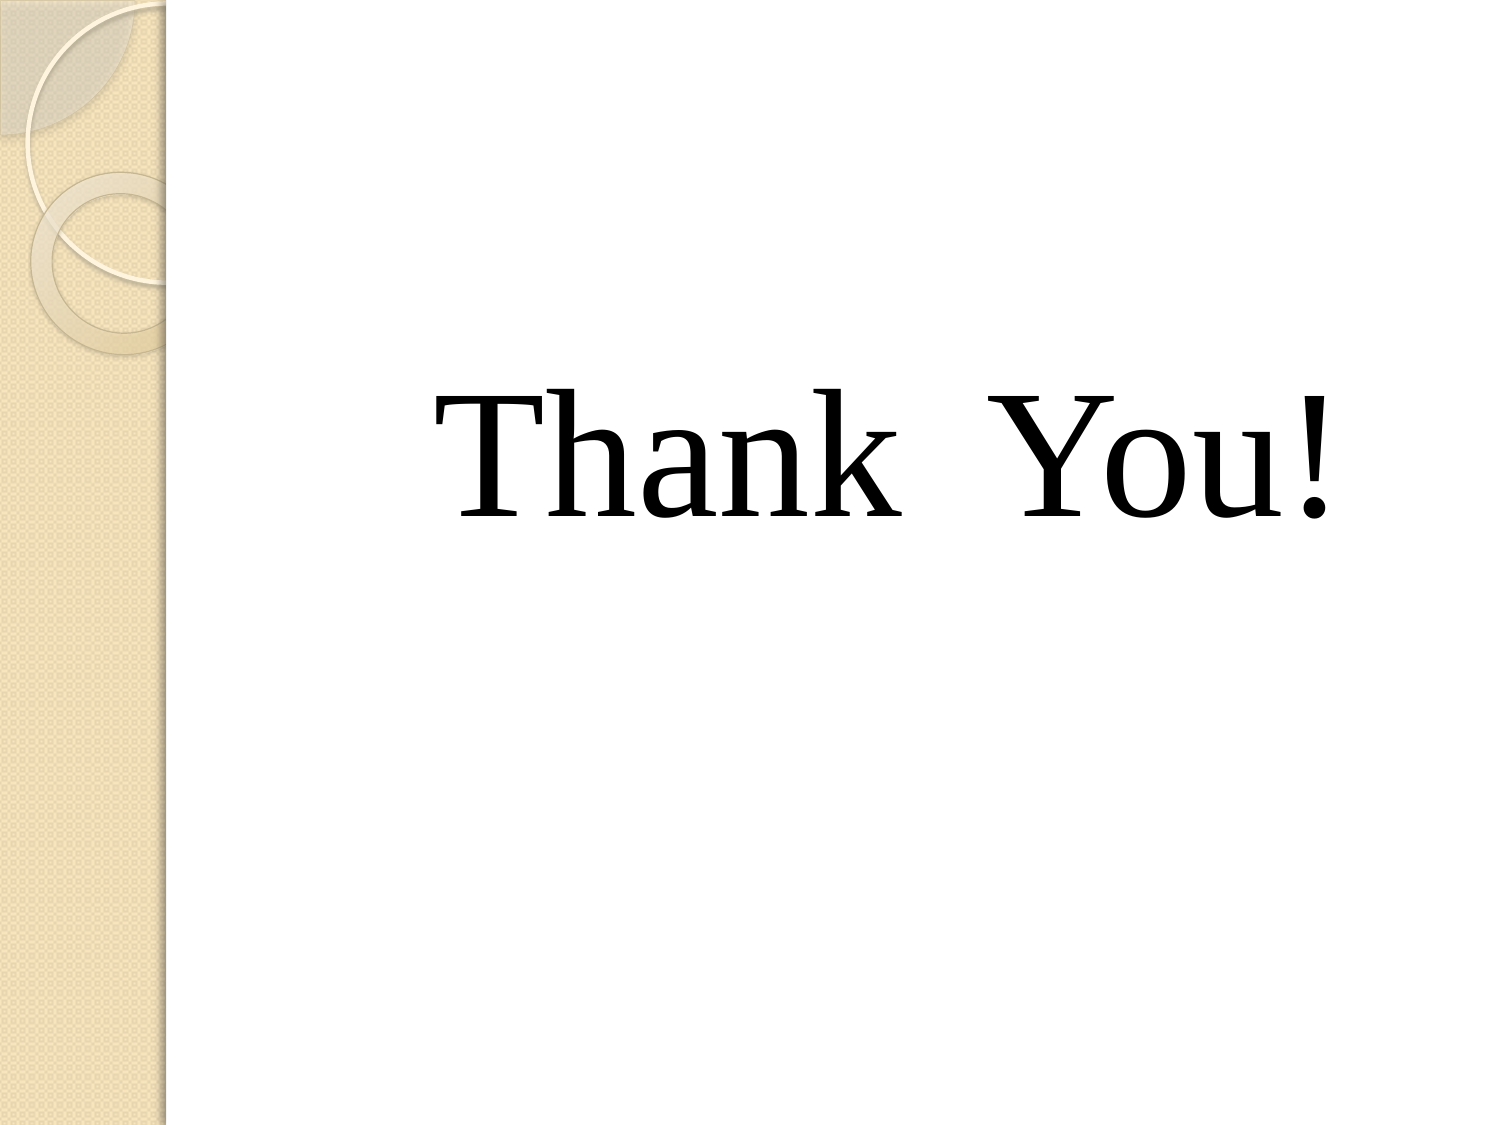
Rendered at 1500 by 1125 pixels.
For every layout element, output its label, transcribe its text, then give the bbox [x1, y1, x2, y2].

list Thank You! [222, 93, 1453, 882]
